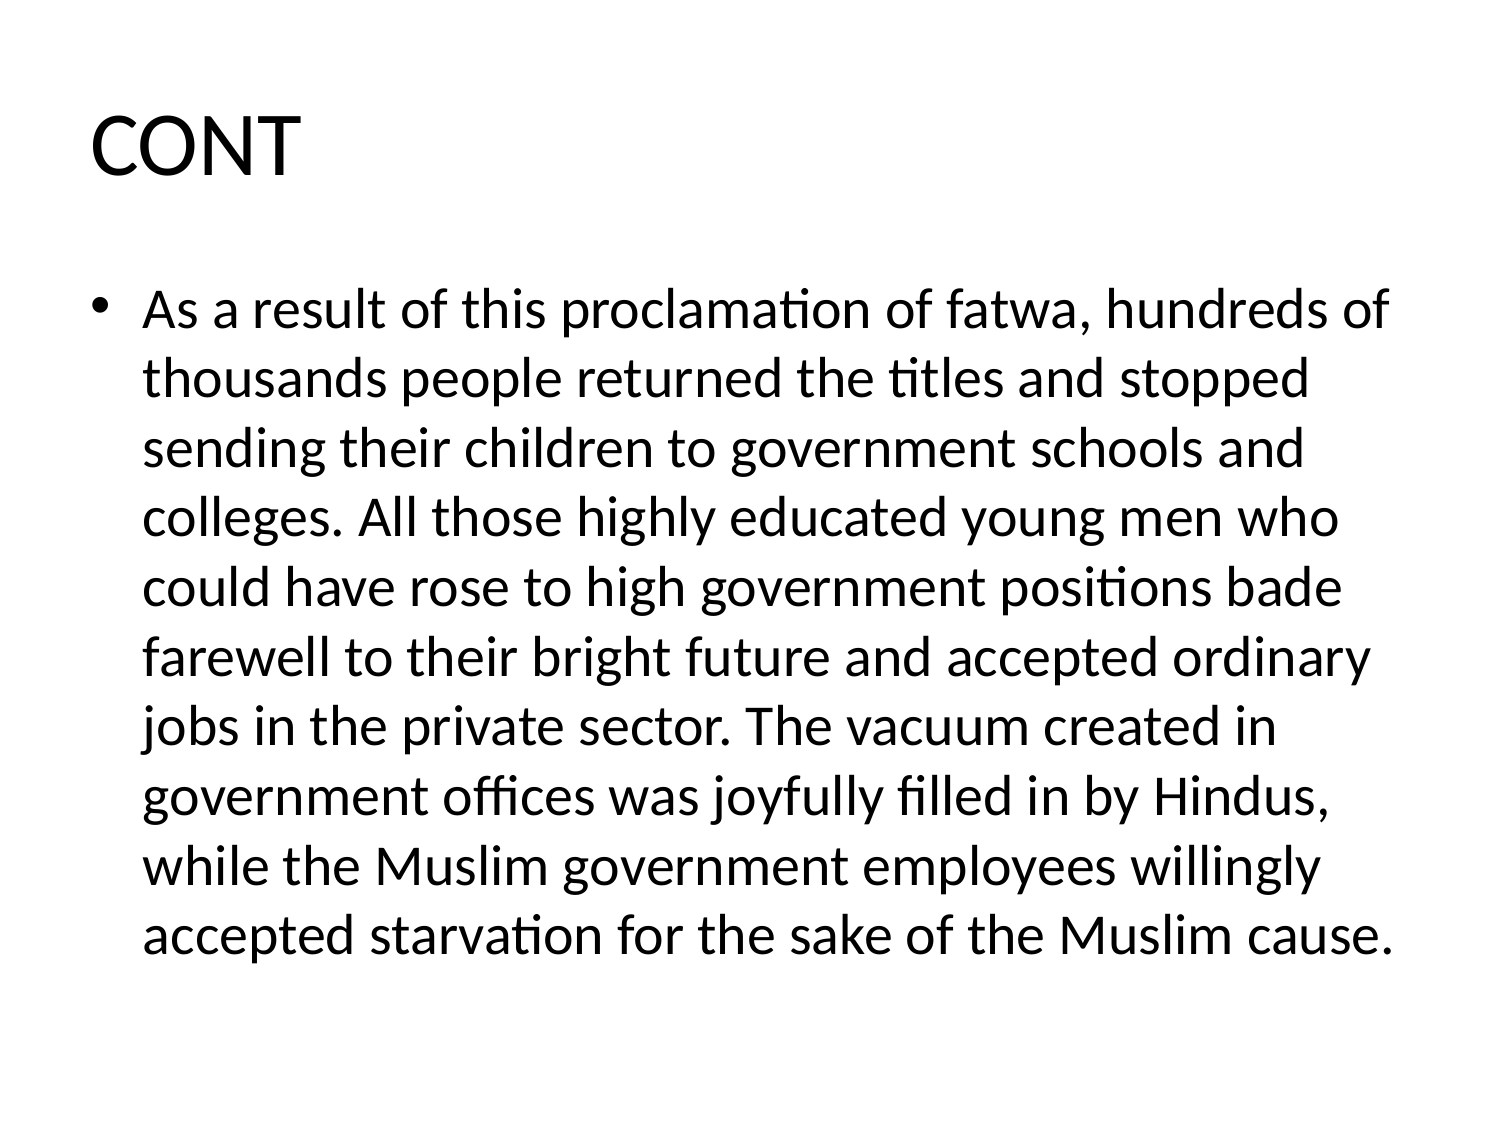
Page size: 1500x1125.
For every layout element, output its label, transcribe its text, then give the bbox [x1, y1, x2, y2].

title CONT [75, 45, 1425, 233]
list As a result of this proclamation of fatwa, hundreds of thousands people returned the titles and stopped sending their children to government schools and colleges. All those highly educated young men who could have rose to high government positions bade farewell to their bright future and accepted ordinary jobs in the private sector. The vacuum created in government offices was joyfully filled in by Hindus, while the Muslim government employees willingly accepted starvation for the sake of the Muslim cause. [75, 262, 1425, 1005]
